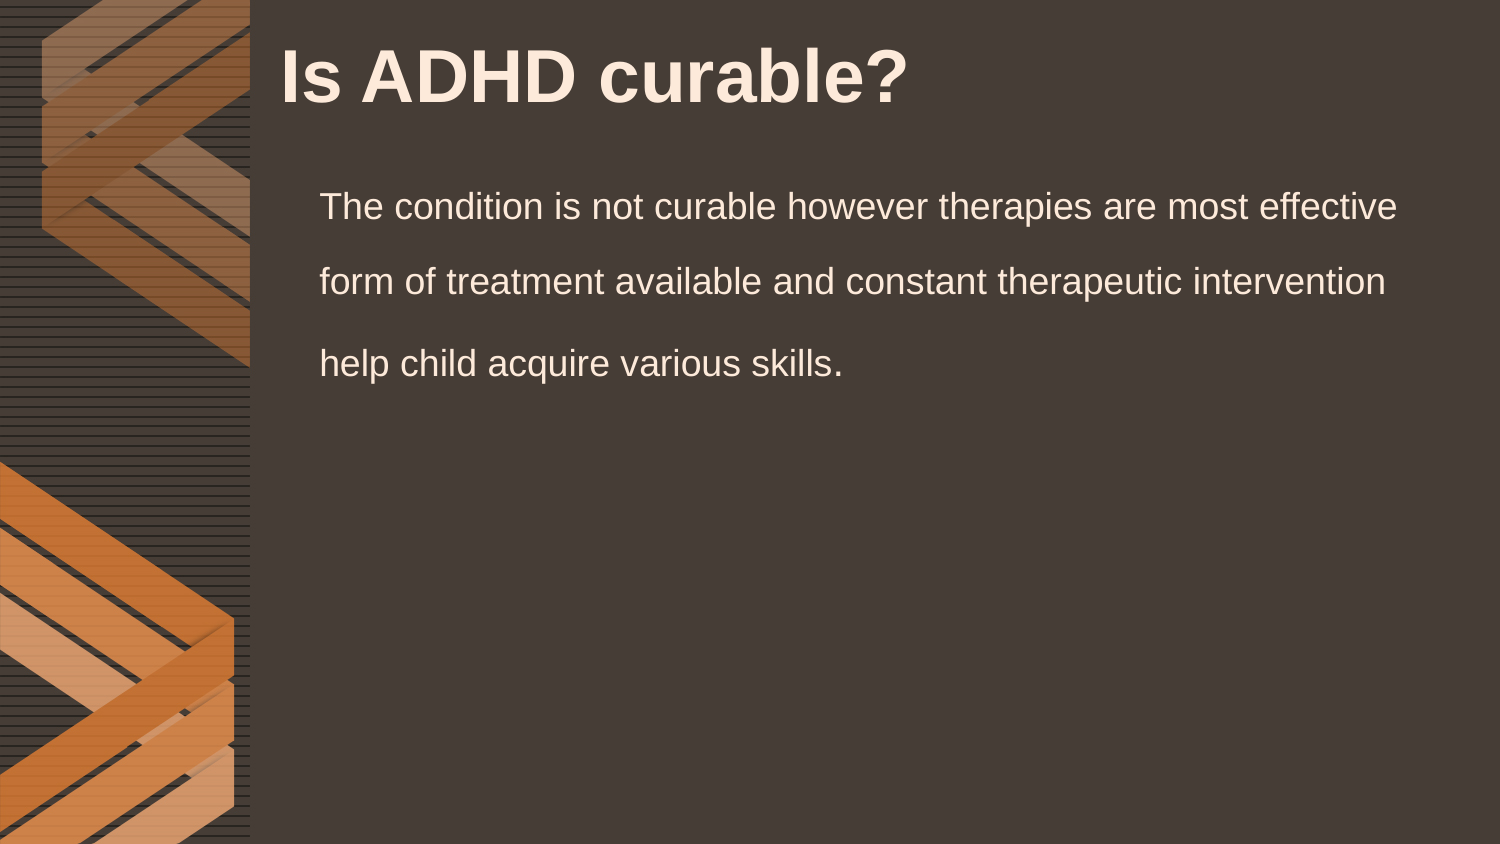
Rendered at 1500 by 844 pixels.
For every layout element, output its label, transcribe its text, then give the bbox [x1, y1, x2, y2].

title Is ADHD curable? [265, 0, 1500, 146]
list The condition is not curable however therapies are most effective form of treatment available and constant therapeutic intervention help child acquire various skills. [304, 234, 1439, 310]
picture [0, 0, 1500, 844]
